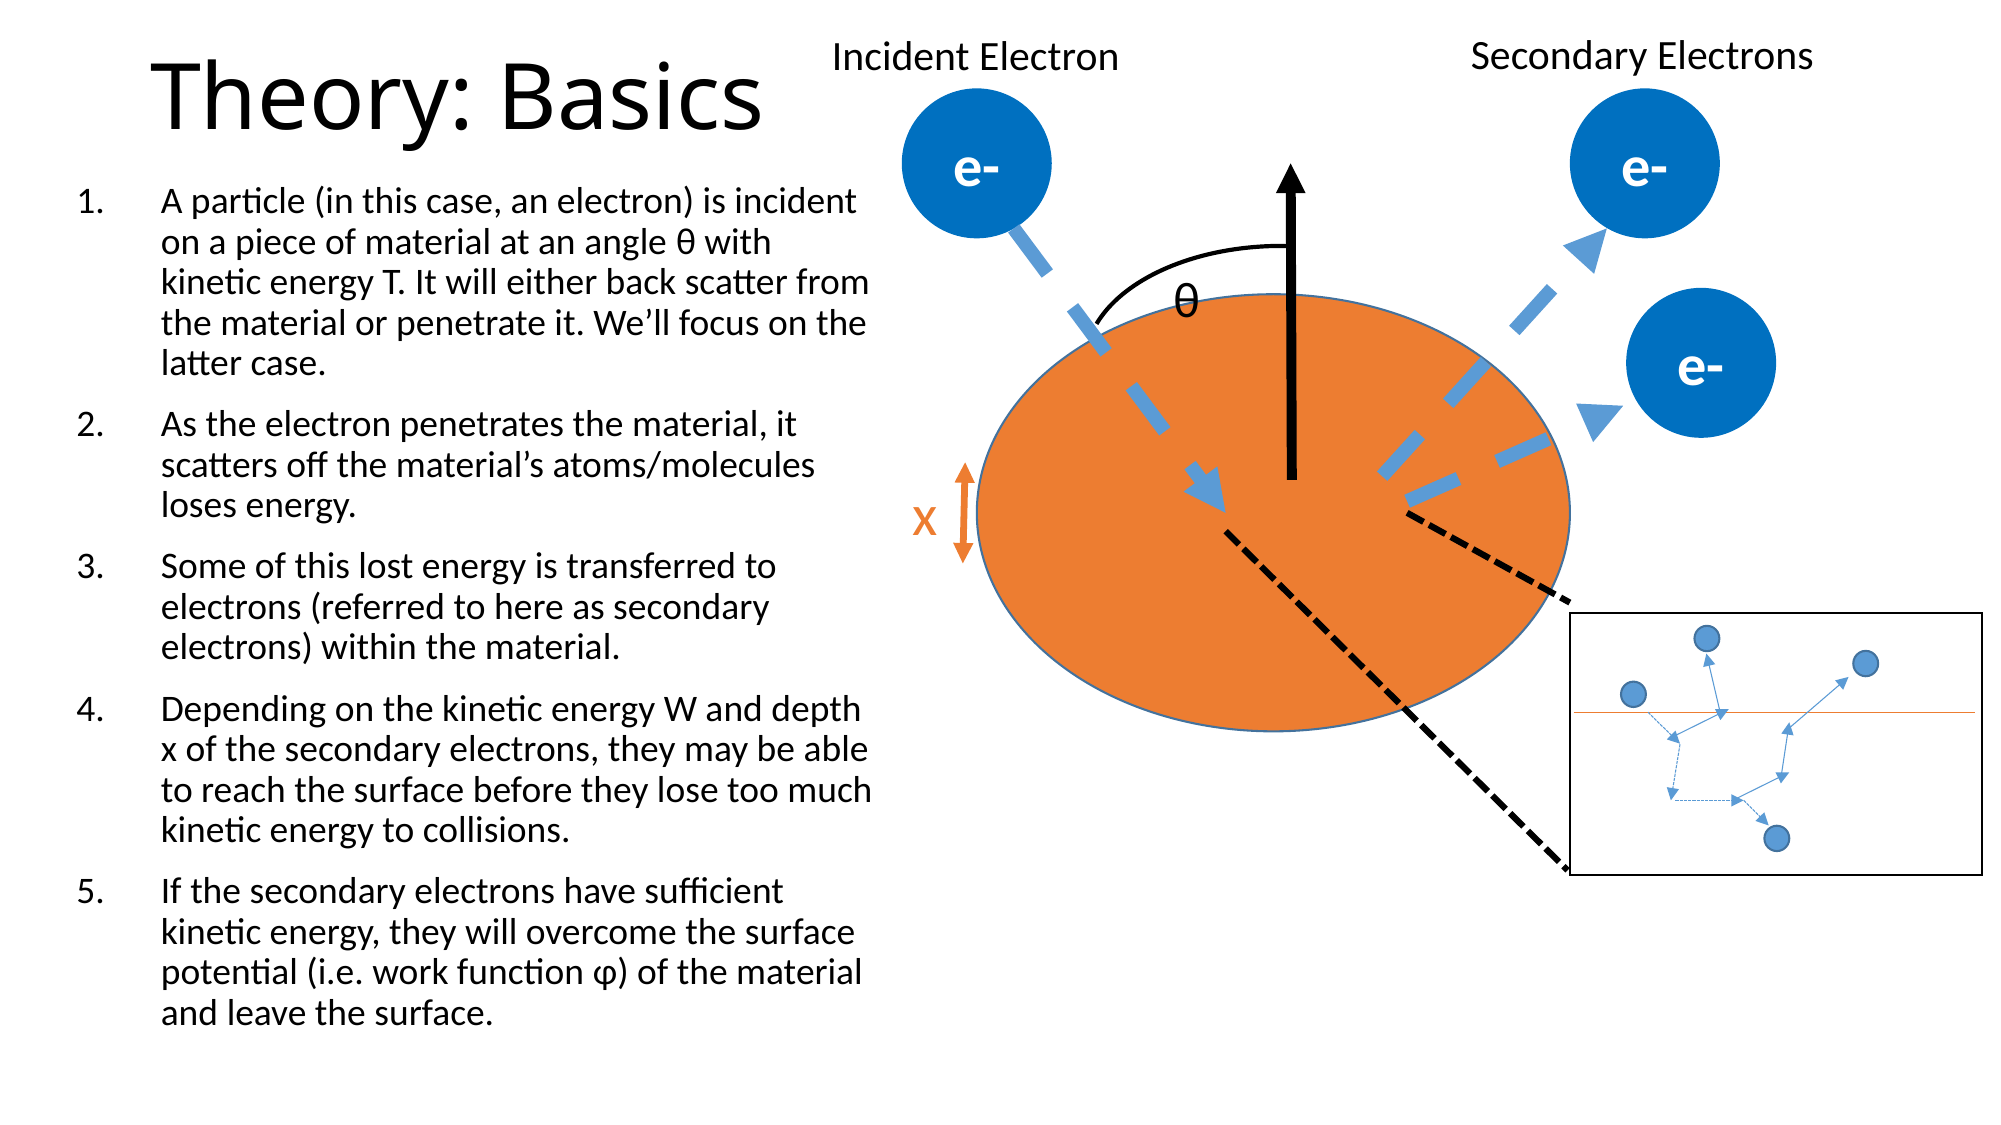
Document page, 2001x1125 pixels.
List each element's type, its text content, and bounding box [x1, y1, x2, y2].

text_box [812, 20, 1982, 875]
list A particle (in this case, an electron) is incident on a piece of material at an angle θ with kinetic energy T. It will either back scatter from the material or penetrate it. We’ll focus on the latter case. As the electron penetrates the material, it scatters off the material’s atoms/molecules loses energy. Some of this lost energy is transferred to electrons (referred to here as secondary electrons) within the material. Depending on the kinetic energy W and depth x of the secondary electrons, they may be able to reach the surface before they lose too much kinetic energy to collisions. If the secondary electrons have sufficient kinetic energy, they will overcome the surface potential (i.e. work function φ) of the material and leave the surface. [61, 173, 895, 1090]
title Theory: Basics [134, 0, 1860, 173]
